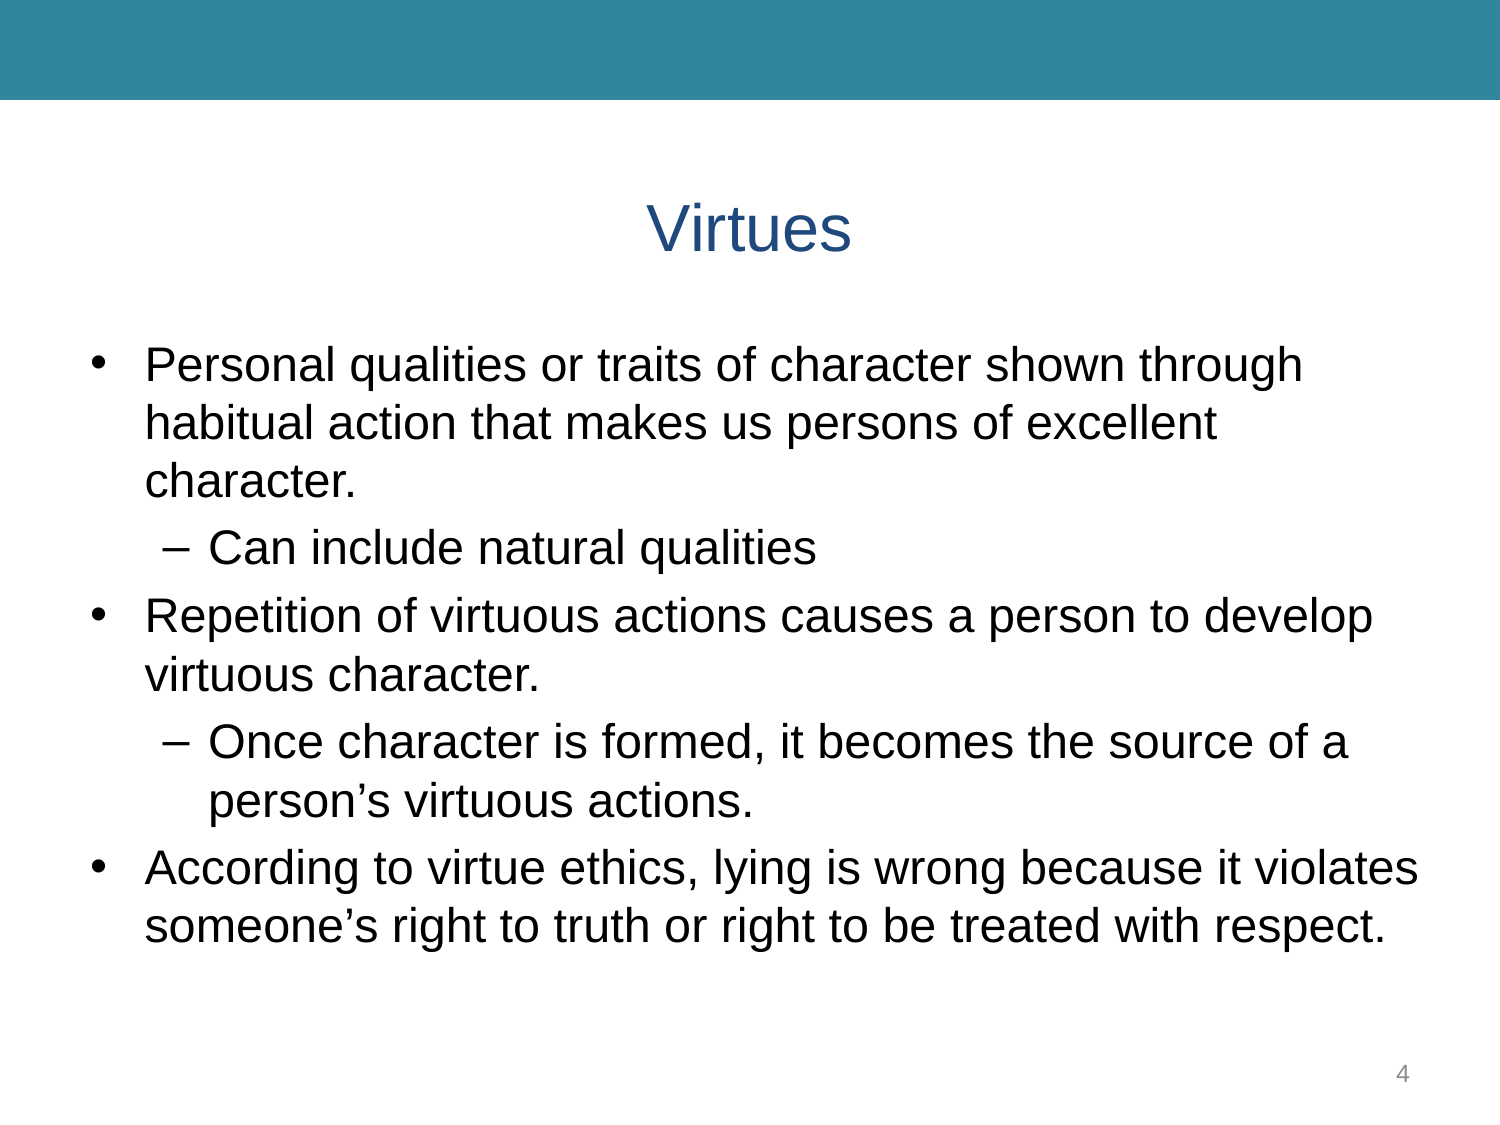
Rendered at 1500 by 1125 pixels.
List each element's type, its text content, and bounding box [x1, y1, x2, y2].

title Virtues [75, 125, 1425, 324]
slide_number 4 [1350, 1042, 1425, 1103]
list Personal qualities or traits of character shown through habitual action that makes us persons of excellent character. Can include natural qualities Repetition of virtuous actions causes a person to develop virtuous character. Once character is formed, it becomes the source of a person’s virtuous actions. According to virtue ethics, lying is wrong because it violates someone’s right to truth or right to be treated with respect. [75, 324, 1438, 1025]
